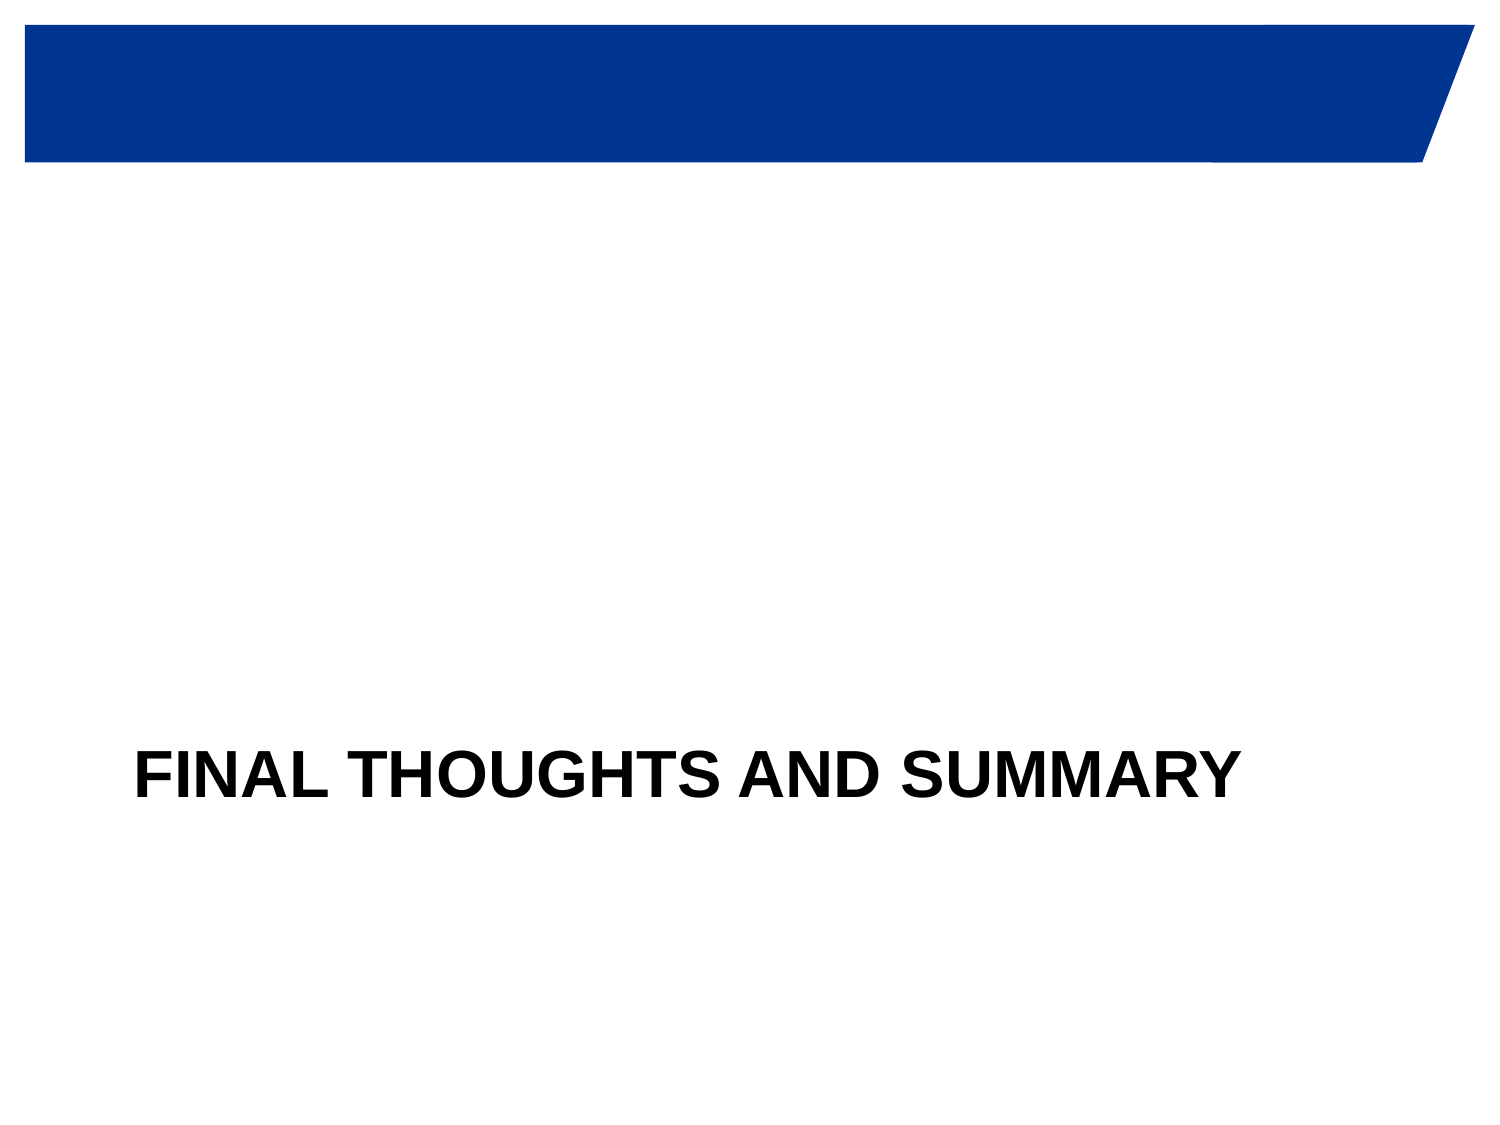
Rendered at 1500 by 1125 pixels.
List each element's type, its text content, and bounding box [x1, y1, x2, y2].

title Final Thoughts and Summary [118, 722, 1394, 947]
